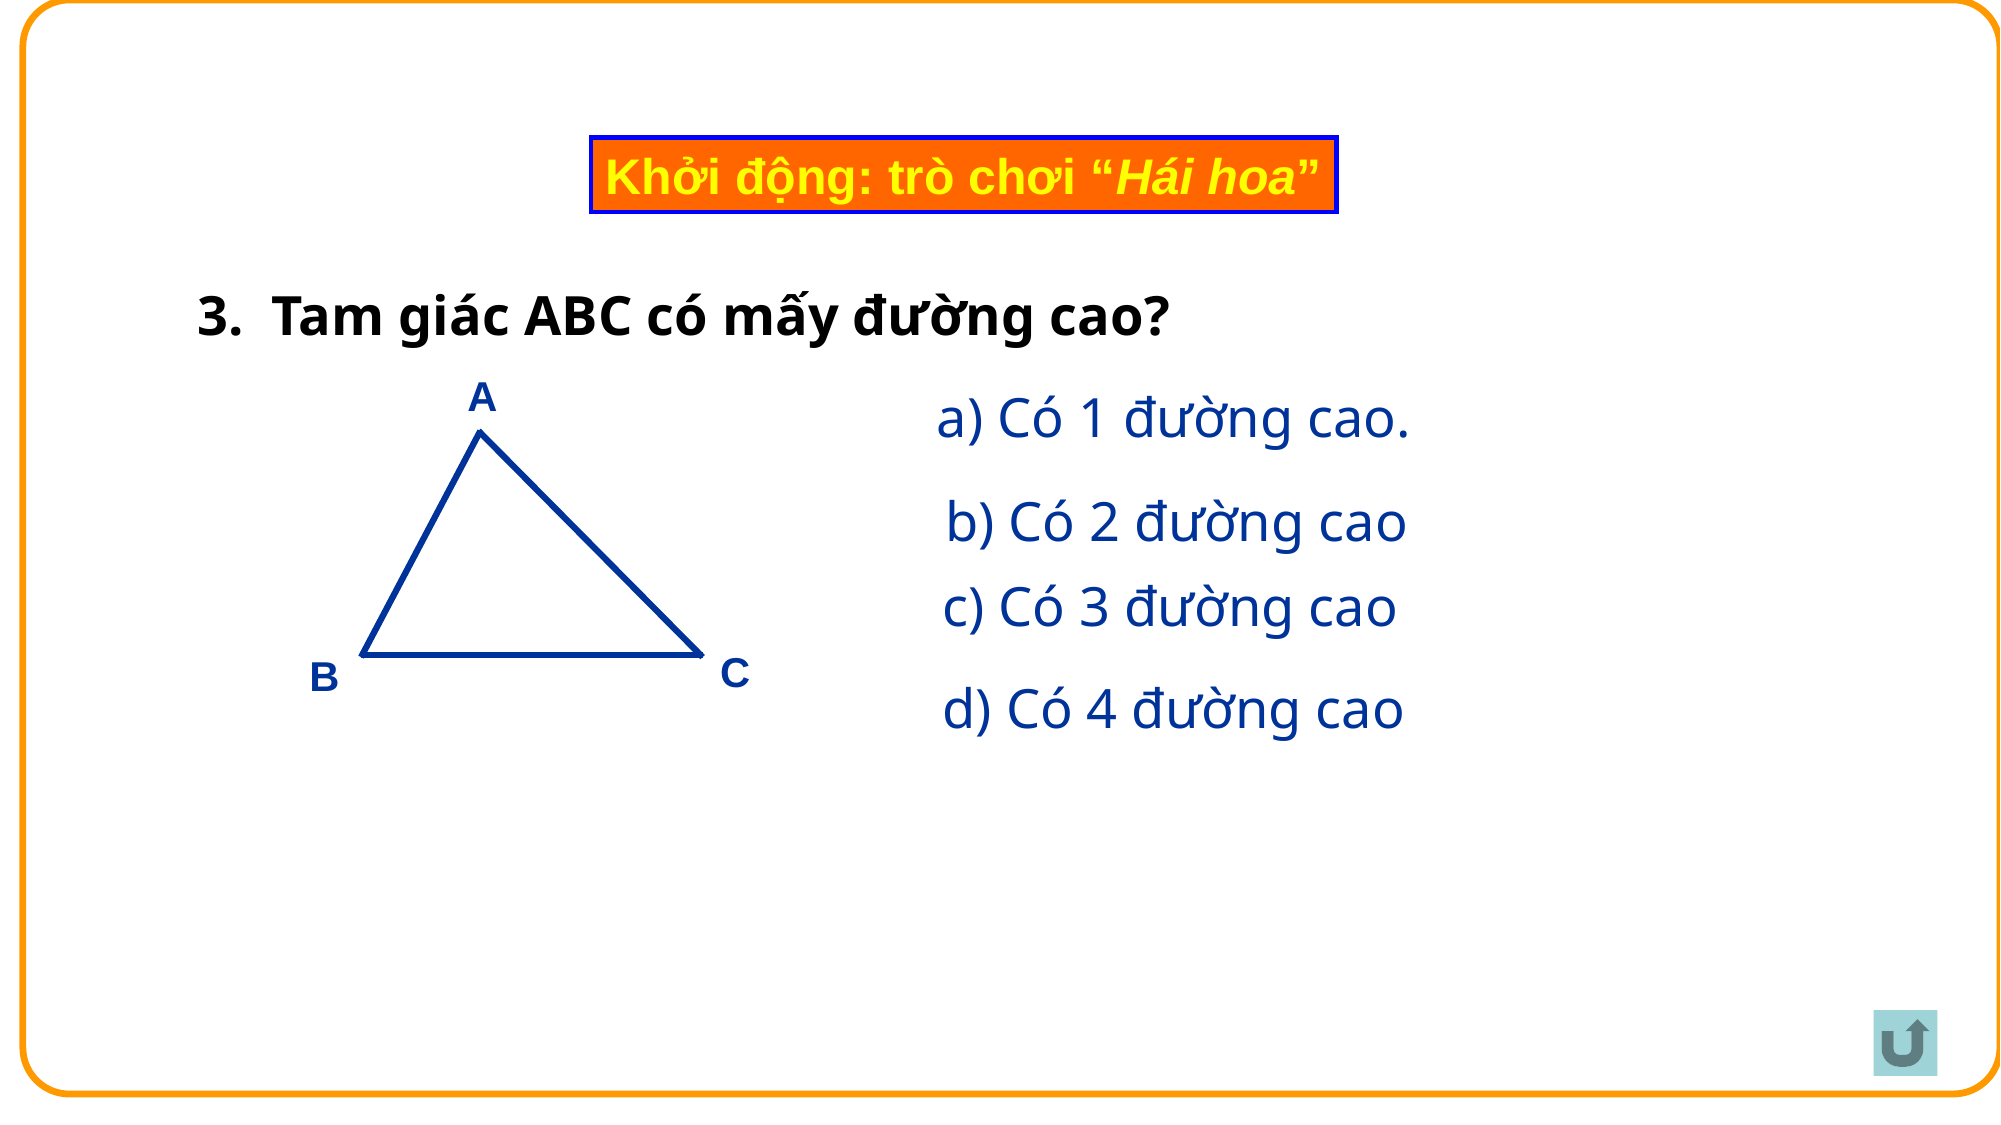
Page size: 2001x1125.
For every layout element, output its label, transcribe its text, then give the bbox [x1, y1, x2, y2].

text_box a) Có 1 đường cao. [922, 375, 1783, 456]
text_box b) Có 2 đường cao [930, 480, 1701, 560]
text_box 3. Tam giác ABC có mấy đường cao? [182, 273, 1393, 354]
text_box c) Có 3 đường cao [927, 565, 1699, 645]
text_box [22, 0, 2000, 1094]
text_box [294, 361, 762, 708]
text_box [1873, 1010, 1938, 1076]
text_box d) Có 4 đường cao [927, 667, 1699, 747]
